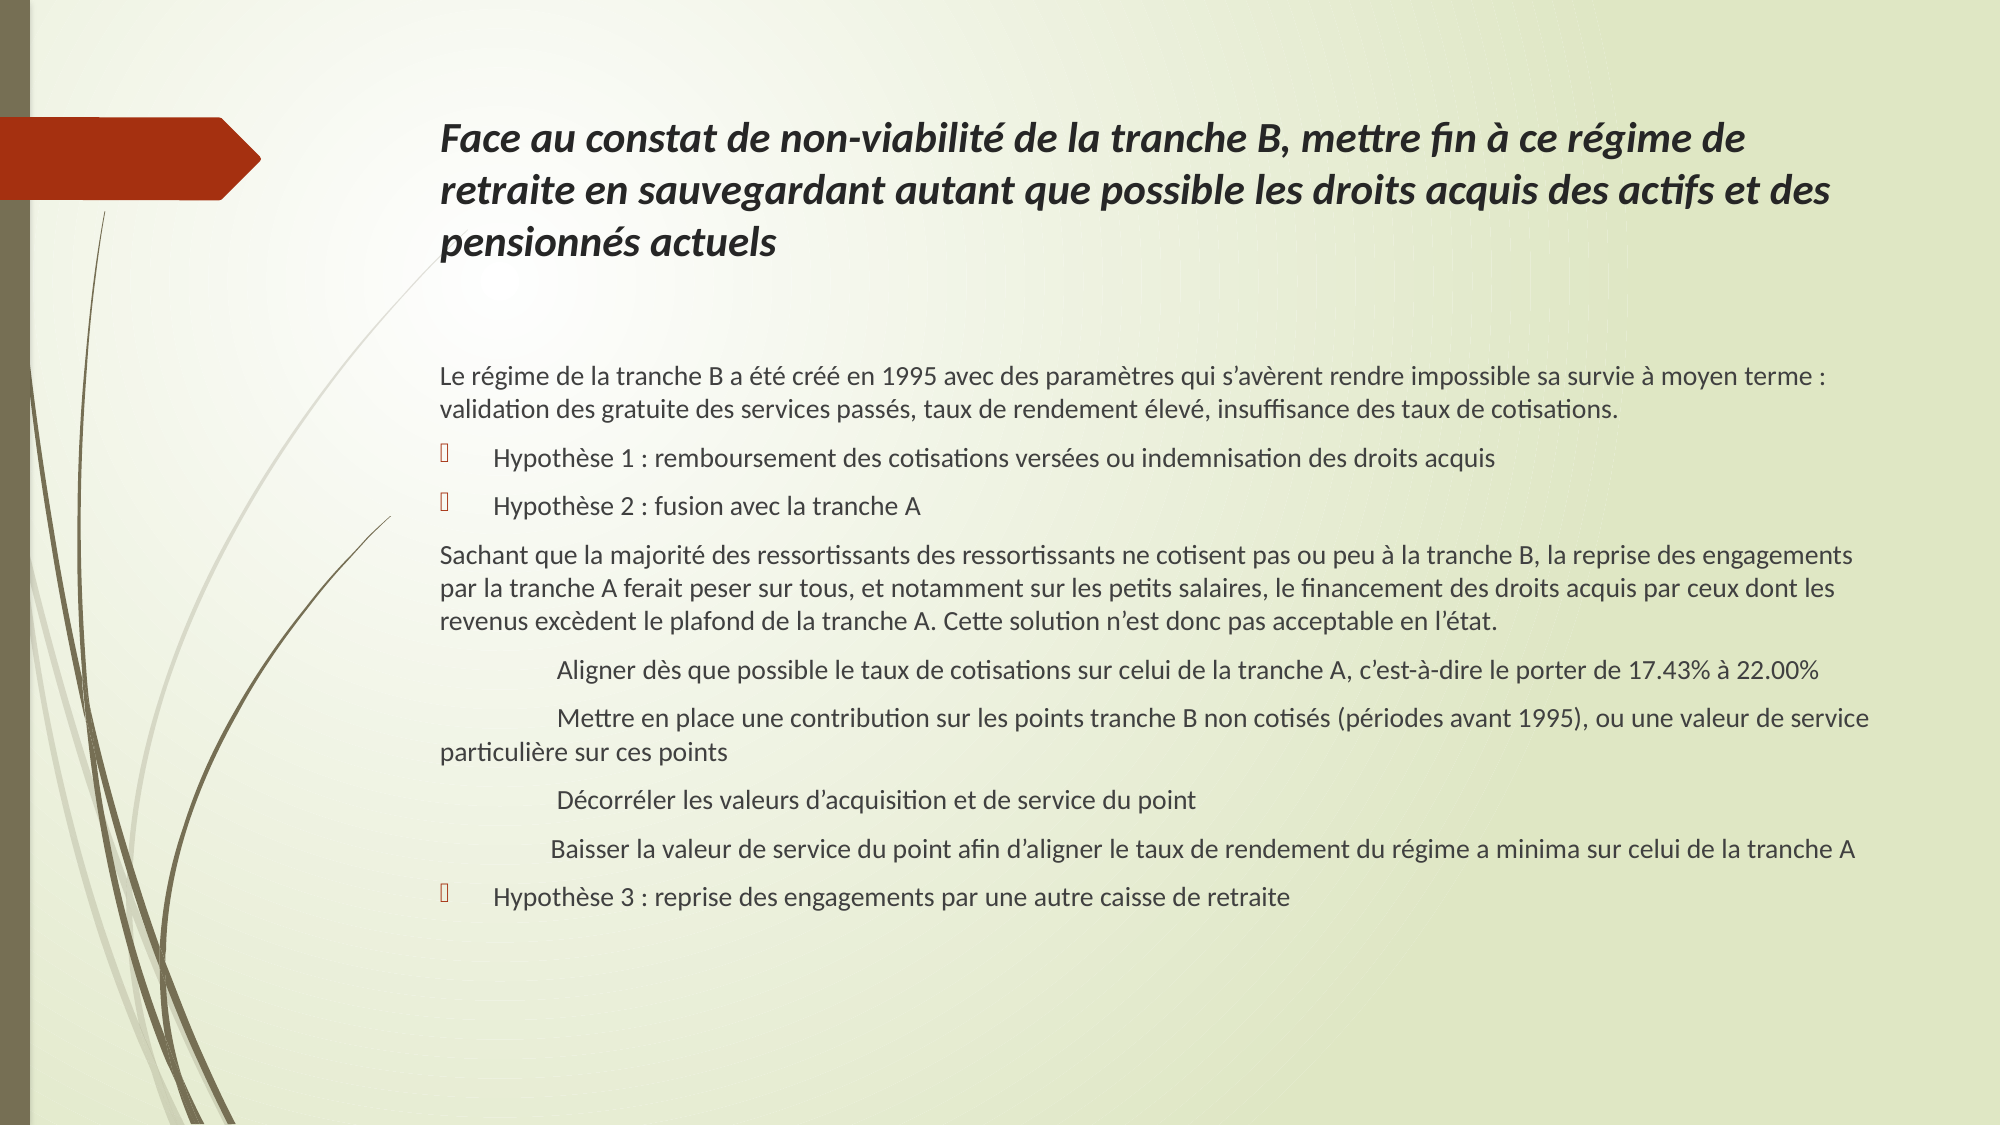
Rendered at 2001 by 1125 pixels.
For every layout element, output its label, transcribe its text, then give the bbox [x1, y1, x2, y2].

title Face au constat de non-viabilité de la tranche B, mettre fin à ce régime de retraite en sauvegardant autant que possible les droits acquis des actifs et des pensionnés actuels [425, 102, 1888, 313]
list Le régime de la tranche B a été créé en 1995 avec des paramètres qui s’avèrent rendre impossible sa survie à moyen terme : validation des gratuite des services passés, taux de rendement élevé, insuffisance des taux de cotisations. Hypothèse 1 : remboursement des cotisations versées ou indemnisation des droits acquis Hypothèse 2 : fusion avec la tranche A Sachant que la majorité des ressortissants des ressortissants ne cotisent pas ou peu à la tranche B, la reprise des engagements par la tranche A ferait peser sur tous, et notamment sur les petits salaires, le financement des droits acquis par ceux dont les revenus excèdent le plafond de la tranche A. Cette solution n’est donc pas acceptable en l’état. Aligner dès que possible le taux de cotisations sur celui de la tranche A, c’est-à-dire le porter de 17.43% à 22.00% Mettre en place une contribution sur les points tranche B non cotisés (périodes avant 1995), ou une valeur de service particulière sur ces points Décorréler les valeurs d’acquisition et de service du point Baisser la valeur de service du point afin d’aligner le taux de rendement du régime a minima sur celui de la tranche A Hypothèse 3 : reprise des engagements par une autre caisse de retraite [424, 350, 1888, 970]
